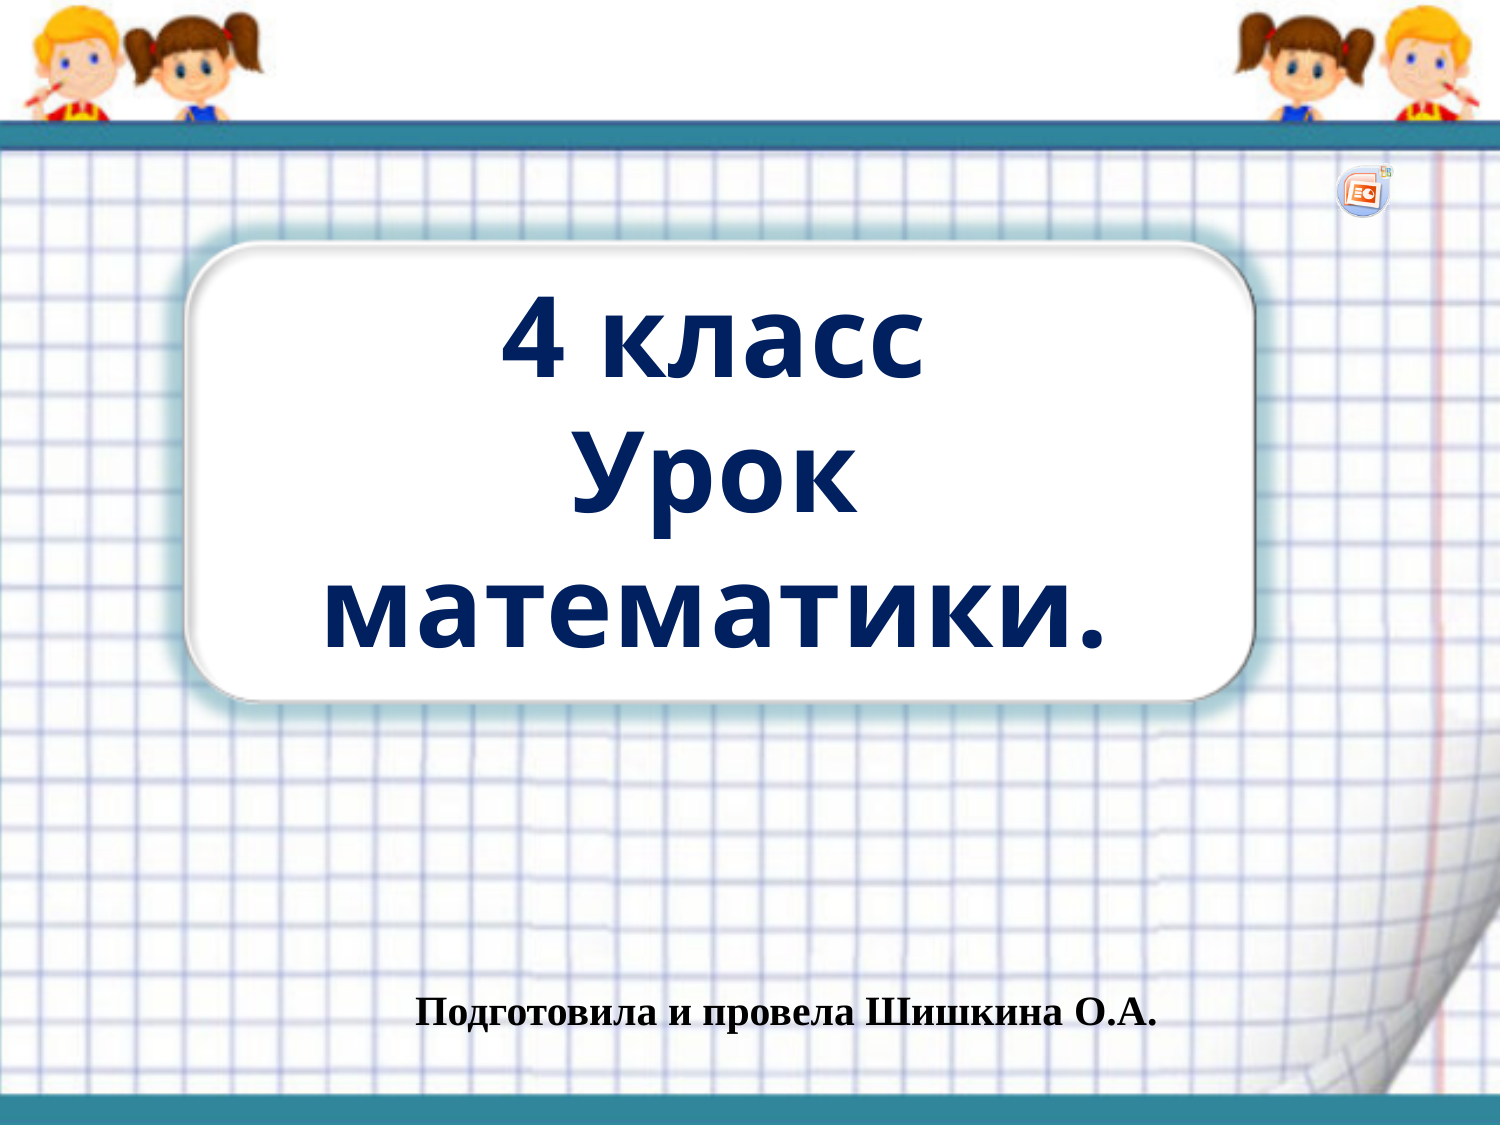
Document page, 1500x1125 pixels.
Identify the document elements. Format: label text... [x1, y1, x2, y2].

text_box 4 класс Урок математики. [175, 257, 1254, 678]
picture [0, 0, 1500, 1125]
text_box Подготовила и провела Шишкина О.А. [183, 975, 1390, 1041]
